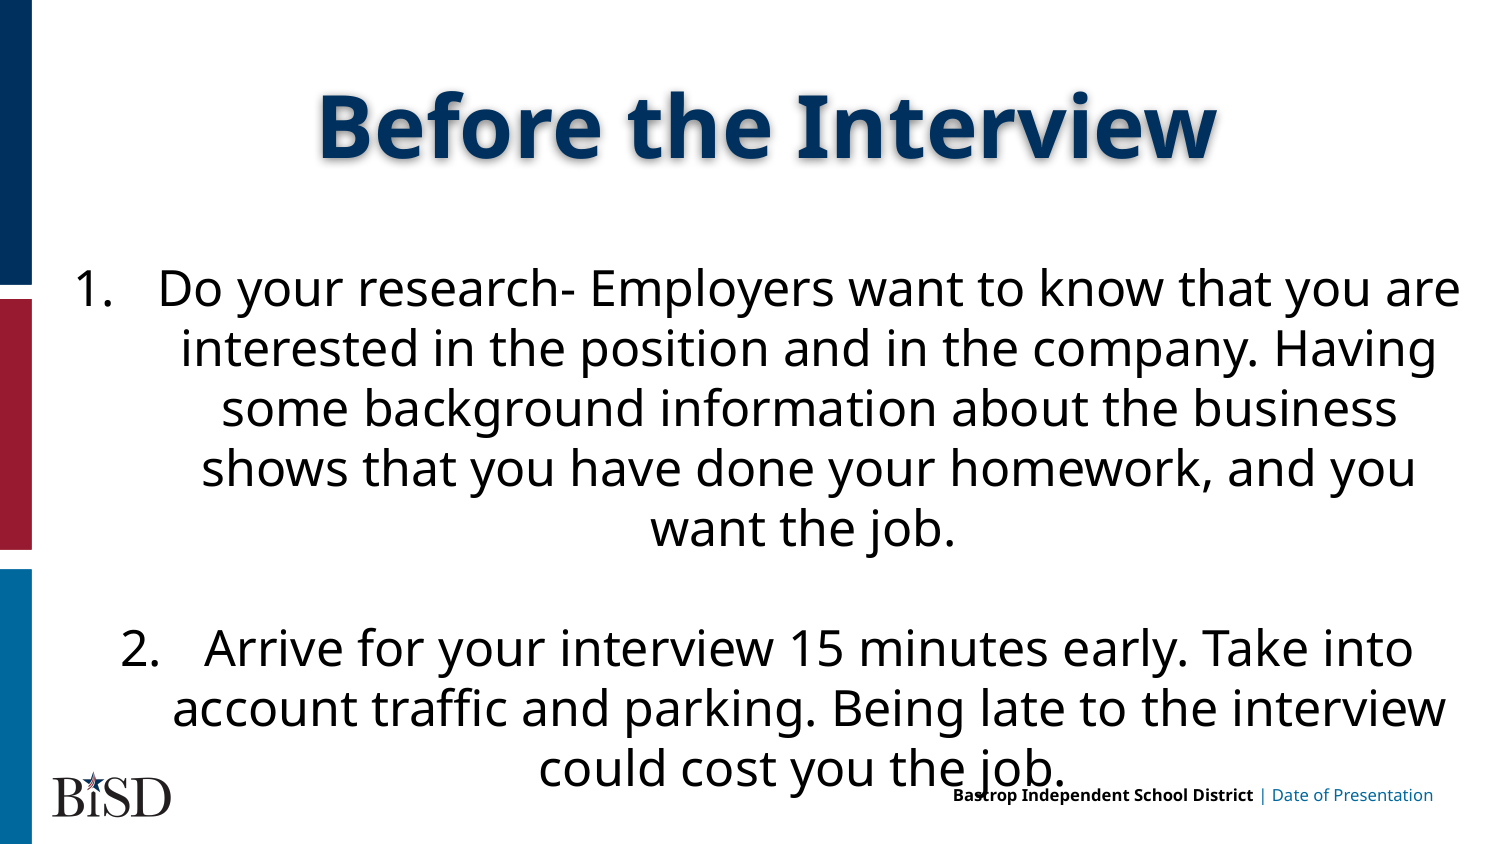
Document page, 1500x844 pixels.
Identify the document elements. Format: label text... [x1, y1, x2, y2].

text_box [0, 0, 32, 285]
title Before the Interview [195, 20, 1340, 192]
text_box Do your research- Employers want to know that you are interested in the position and in the company. Having some background information about the business shows that you have done your homework, and you want the job. Arrive for your interview 15 minutes early. Take into account traffic and parking. Being late to the interview could cost you the job. [54, 206, 1481, 812]
picture [51, 769, 172, 821]
text_box [0, 299, 32, 550]
text_box [0, 569, 32, 844]
